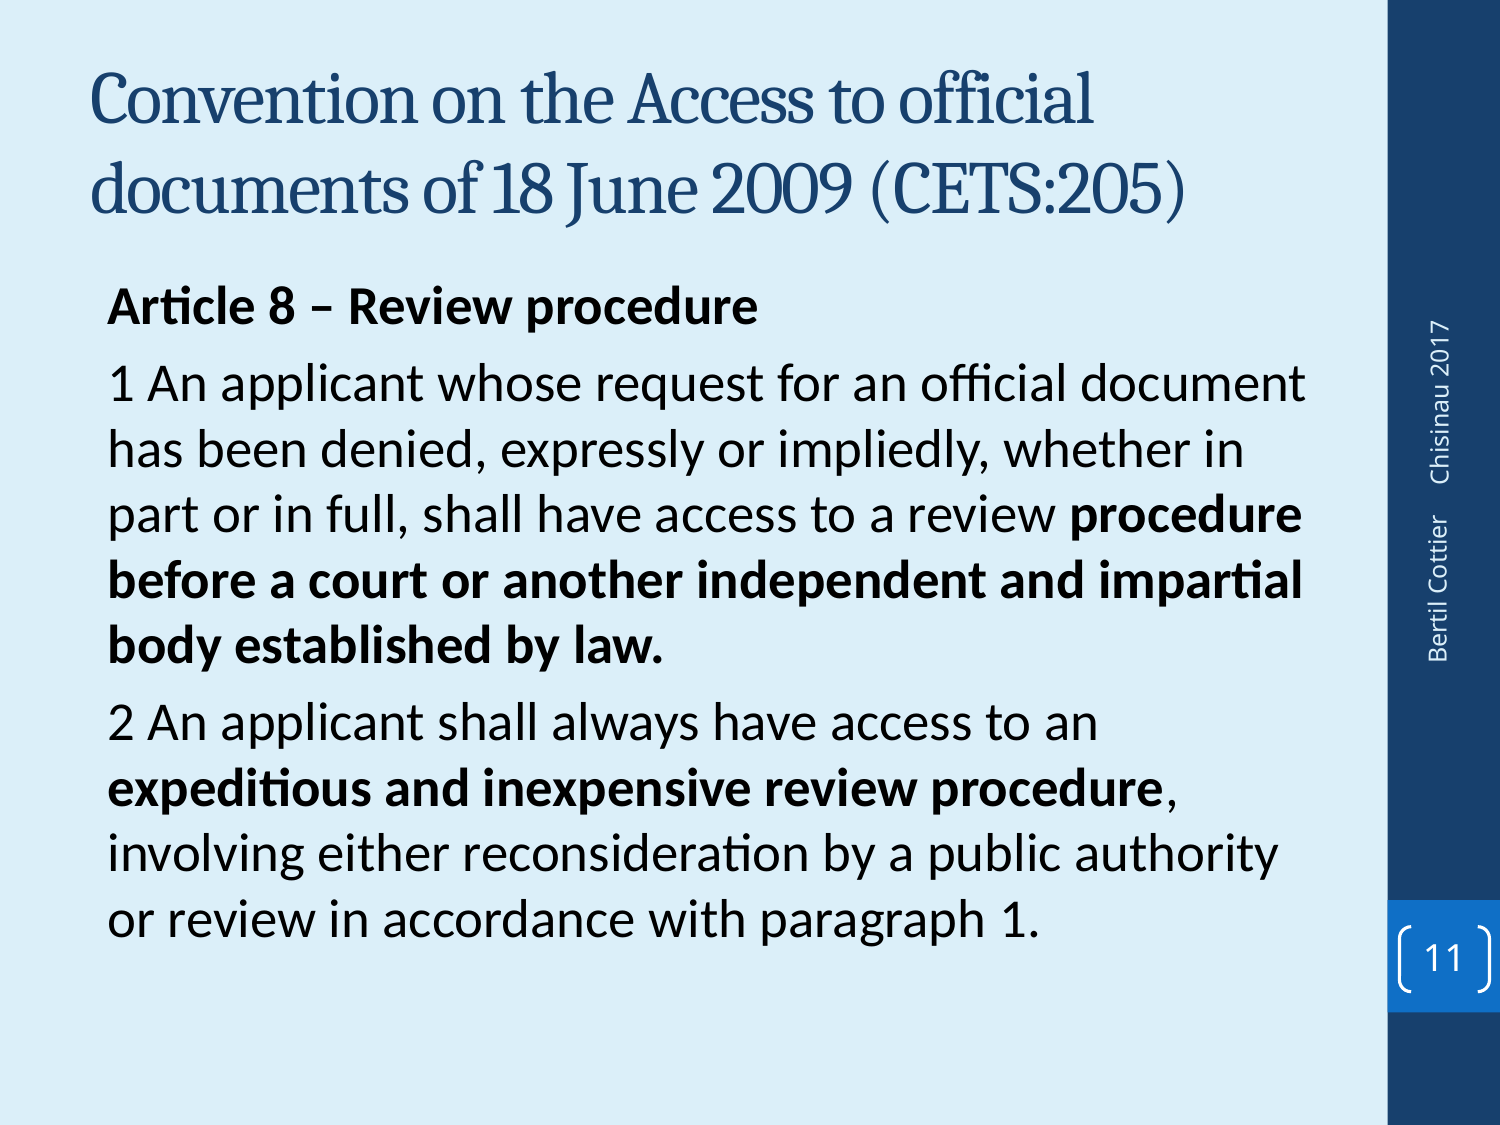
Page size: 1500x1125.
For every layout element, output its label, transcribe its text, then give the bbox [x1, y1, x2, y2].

slide_number Chisinau 2017 [1408, 100, 1469, 500]
slide_number 11 [1397, 925, 1492, 994]
list Article 8 – Review procedure 1 An applicant whose request for an official document has been denied, expressly or impliedly, whether in part or in full, shall have access to a review procedure before a court or another independent and impartial body established by law. 2 An applicant shall always have access to an expeditious and inexpensive review procedure, involving either reconsideration by a public authority or review in accordance with paragraph 1. [75, 262, 1325, 1050]
title Convention on the Access to official documents of 18 June 2009 (CETS:205) [75, 45, 1325, 233]
footer Bertil Cottier [1408, 500, 1469, 889]
